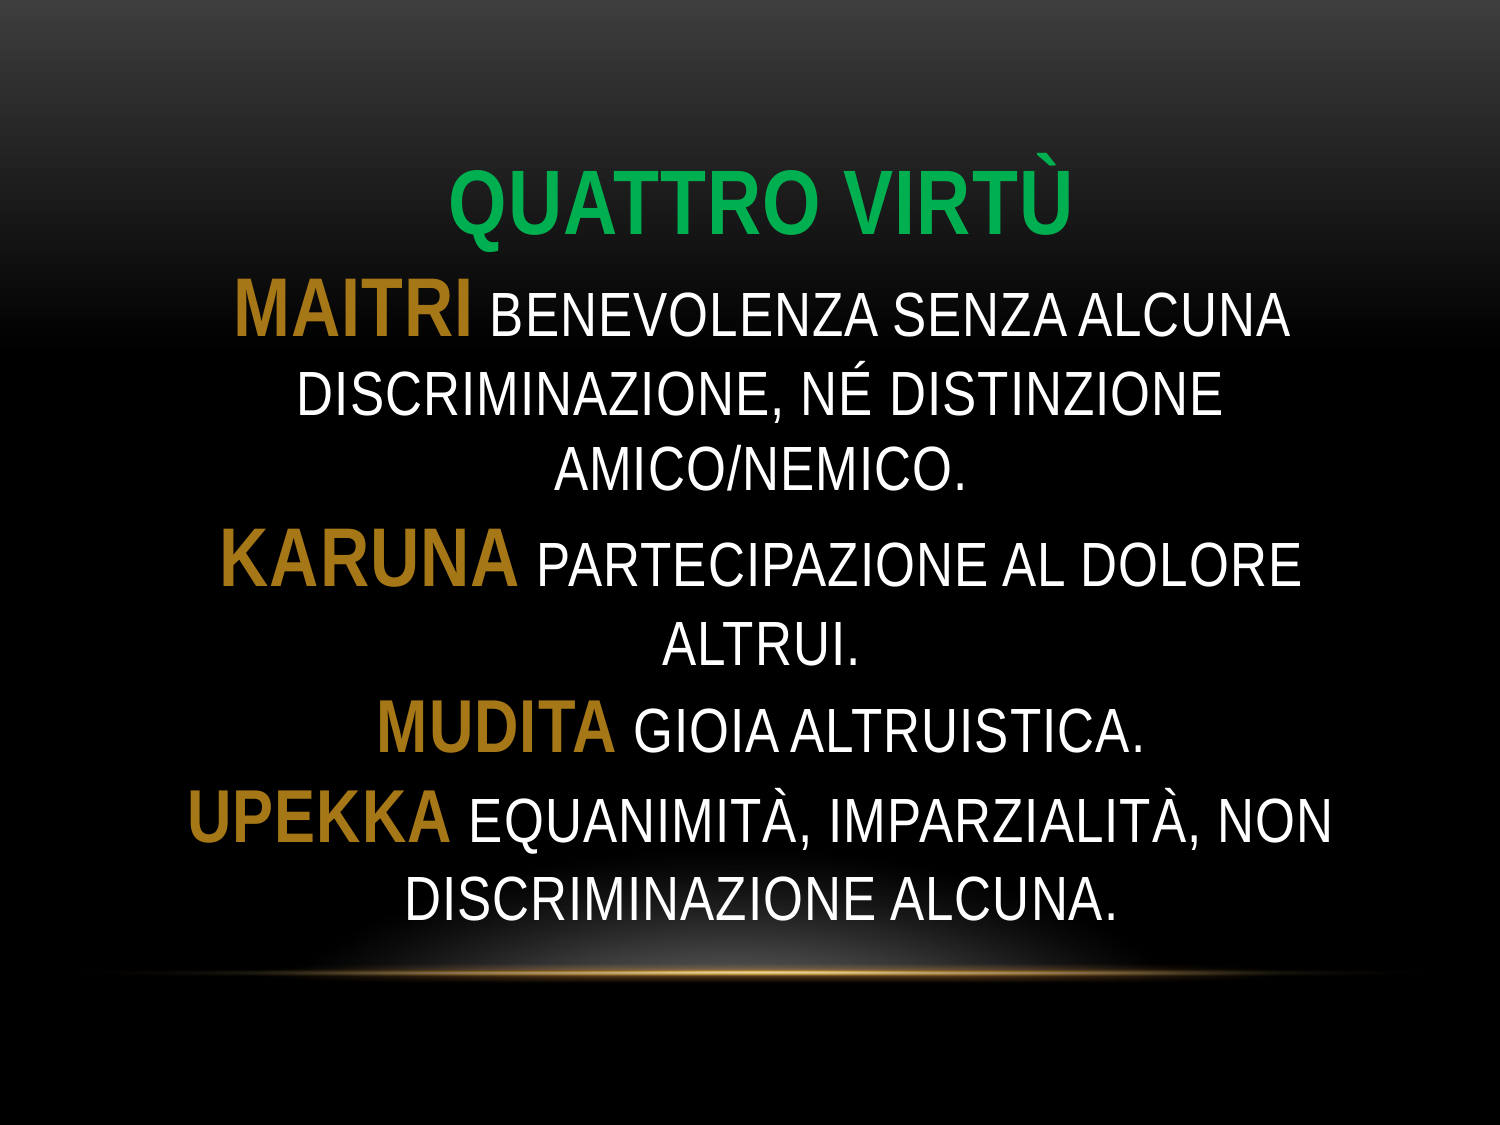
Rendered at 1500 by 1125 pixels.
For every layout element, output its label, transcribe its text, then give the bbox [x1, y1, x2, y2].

title Quattro virtù maitri benevolenza senza alcuna discriminazione, né distinzione amico/nemico. karuna partecipazione al dolore altrui. mudita gioia altruistica. upekka equanimità, imparzialità, non discriminazione alcuna. [112, 538, 1413, 941]
picture [0, 0, 1500, 1125]
